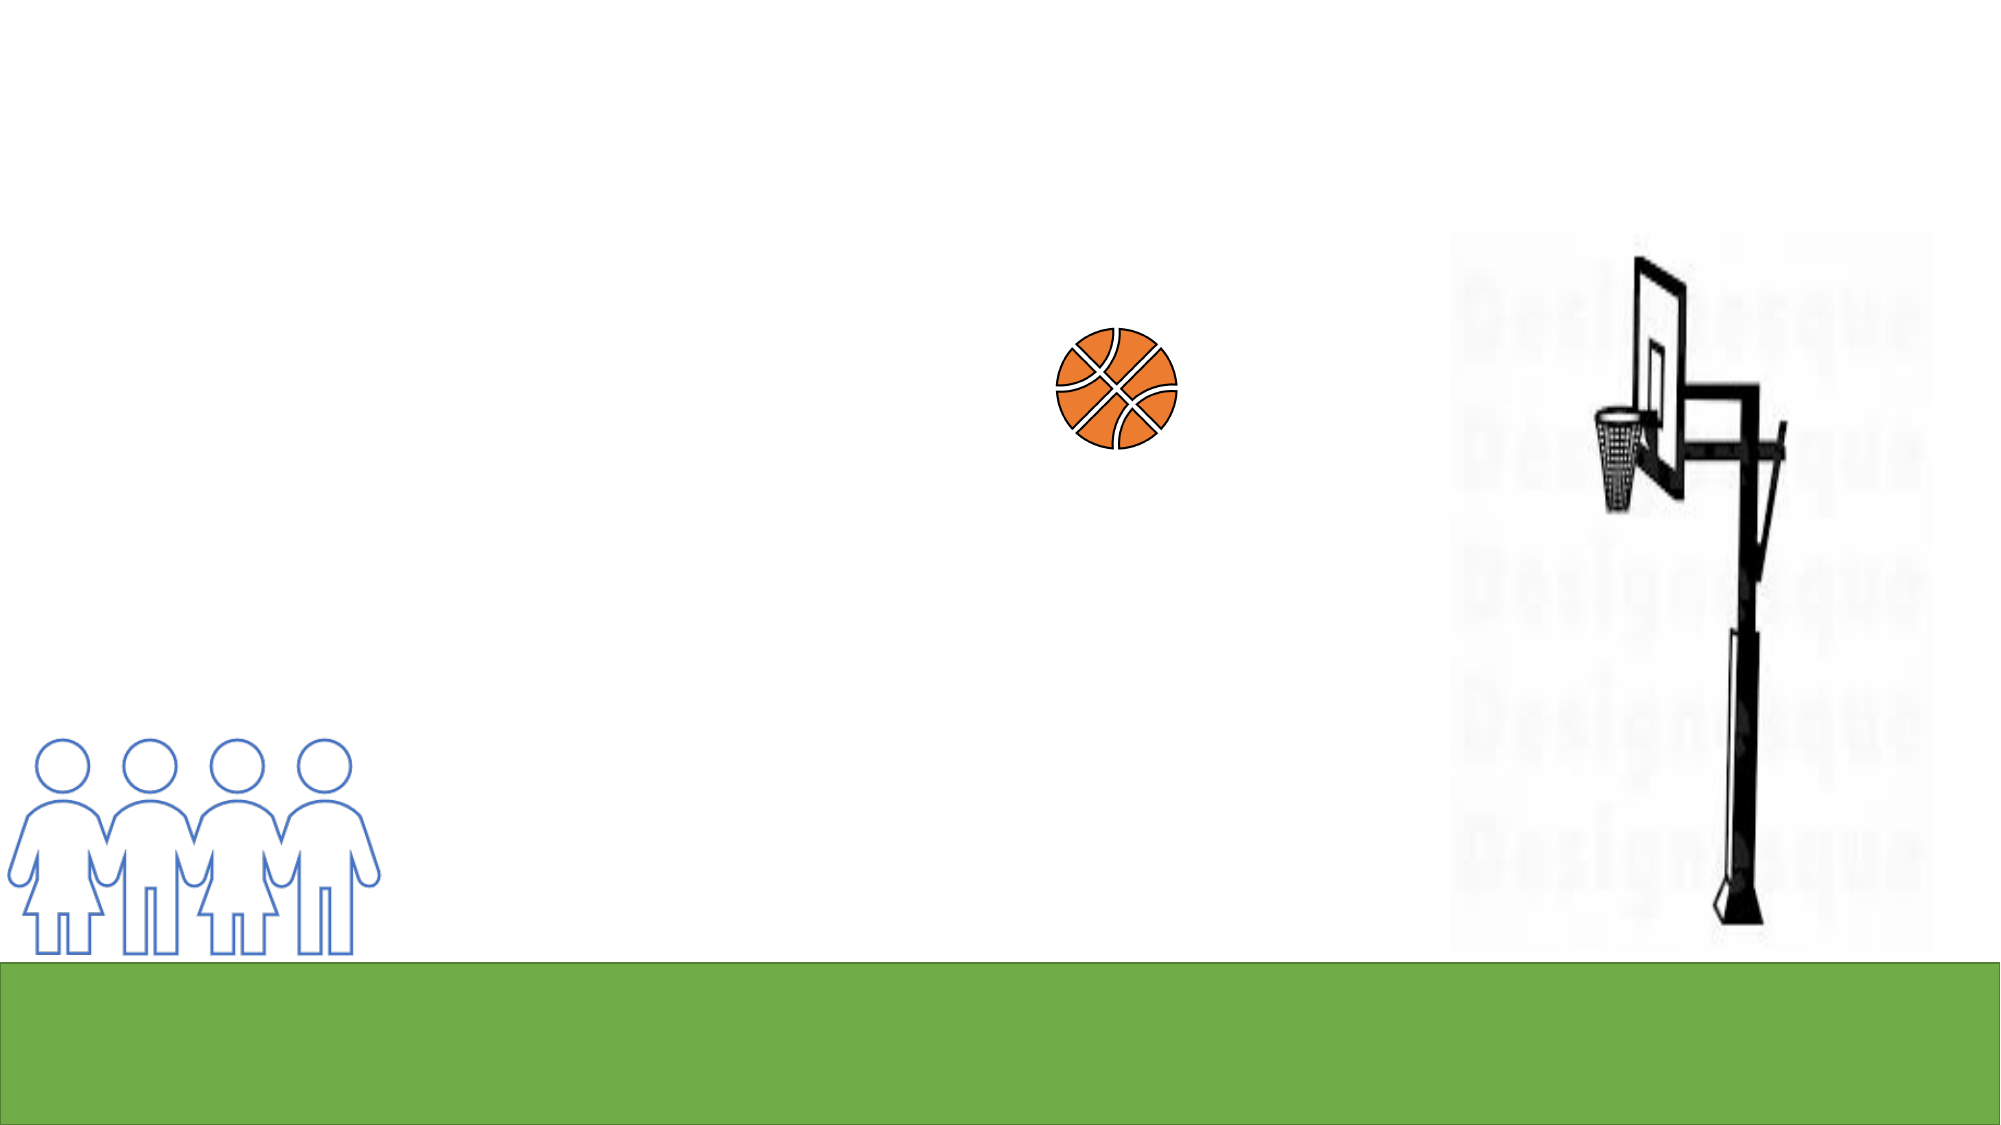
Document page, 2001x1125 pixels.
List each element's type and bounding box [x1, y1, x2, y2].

picture [1450, 233, 1933, 951]
text_box [0, 962, 2000, 1125]
picture [0, 644, 401, 1063]
picture [1041, 313, 1192, 464]
